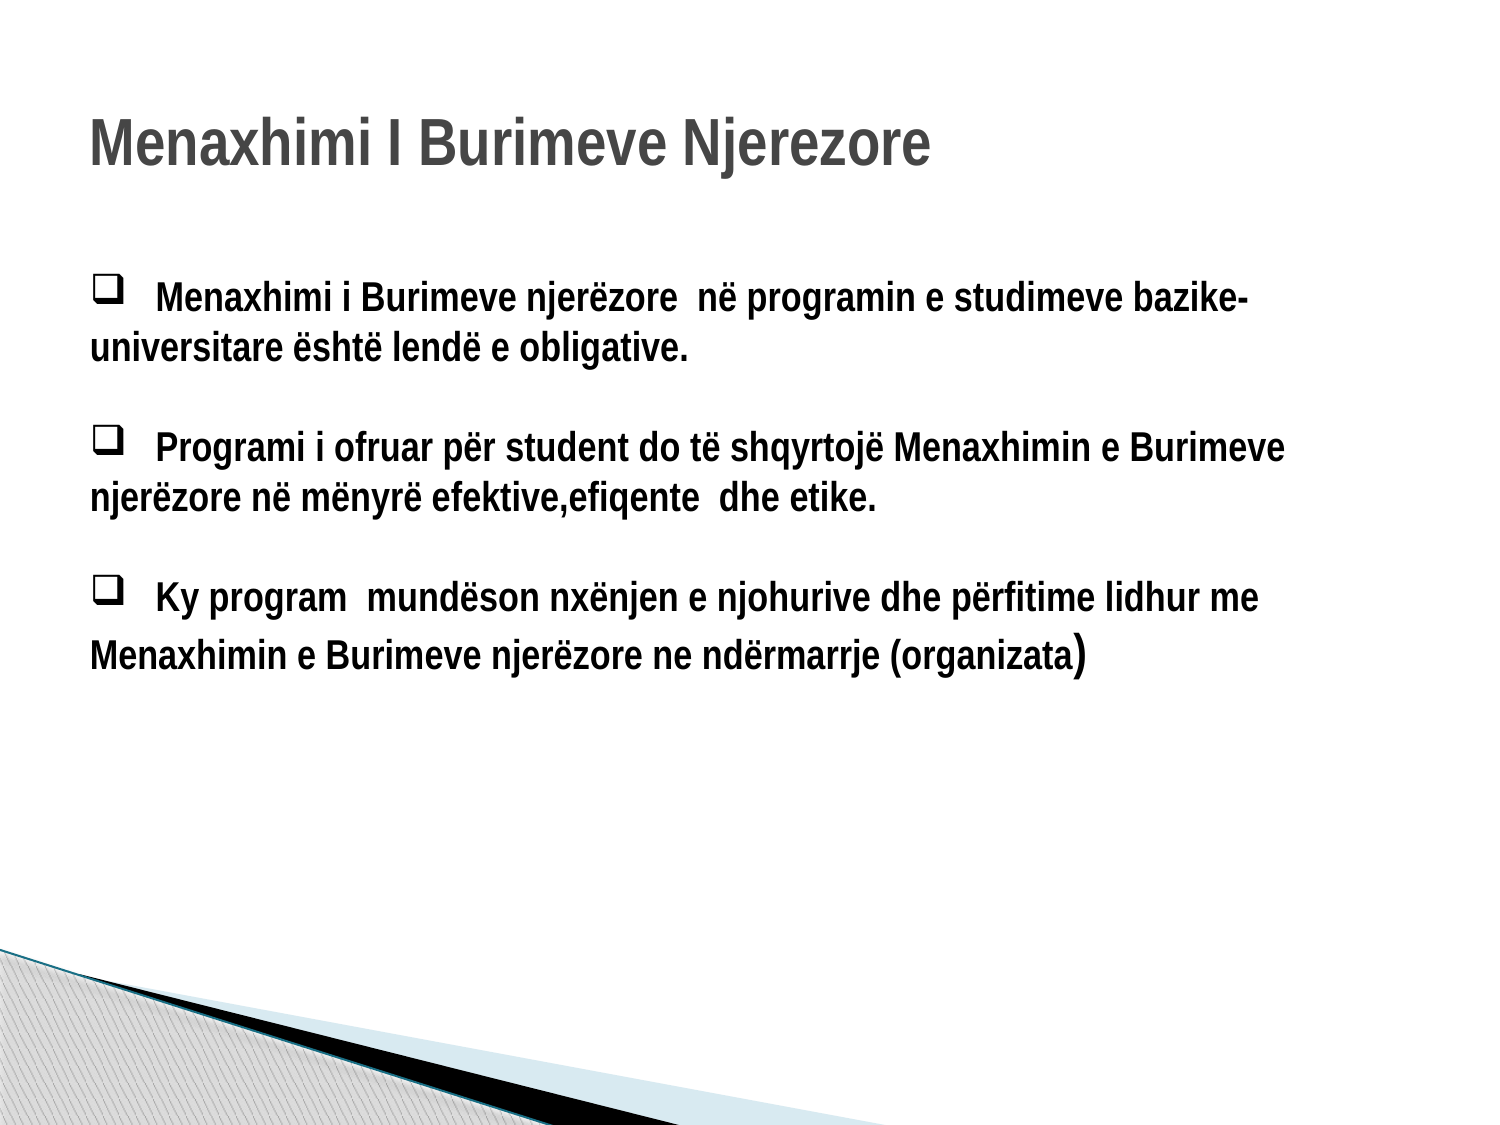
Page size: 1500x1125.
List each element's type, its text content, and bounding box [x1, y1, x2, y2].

title Menaxhimi I Burimeve Njerezore [75, 45, 1425, 233]
text_box Menaxhimi i Burimeve njerëzore në programin e studimeve bazike- universitare është lendë e obligative. Programi i ofruar për student do të shqyrtojë Menaxhimin e Burimeve njerëzore në mënyrë efektive,efiqente dhe etike. Ky program mundëson nxënjen e njohurive dhe përfitime lidhur me Menaxhimin e Burimeve njerëzore ne ndërmarrje (organizata) [75, 262, 1400, 688]
